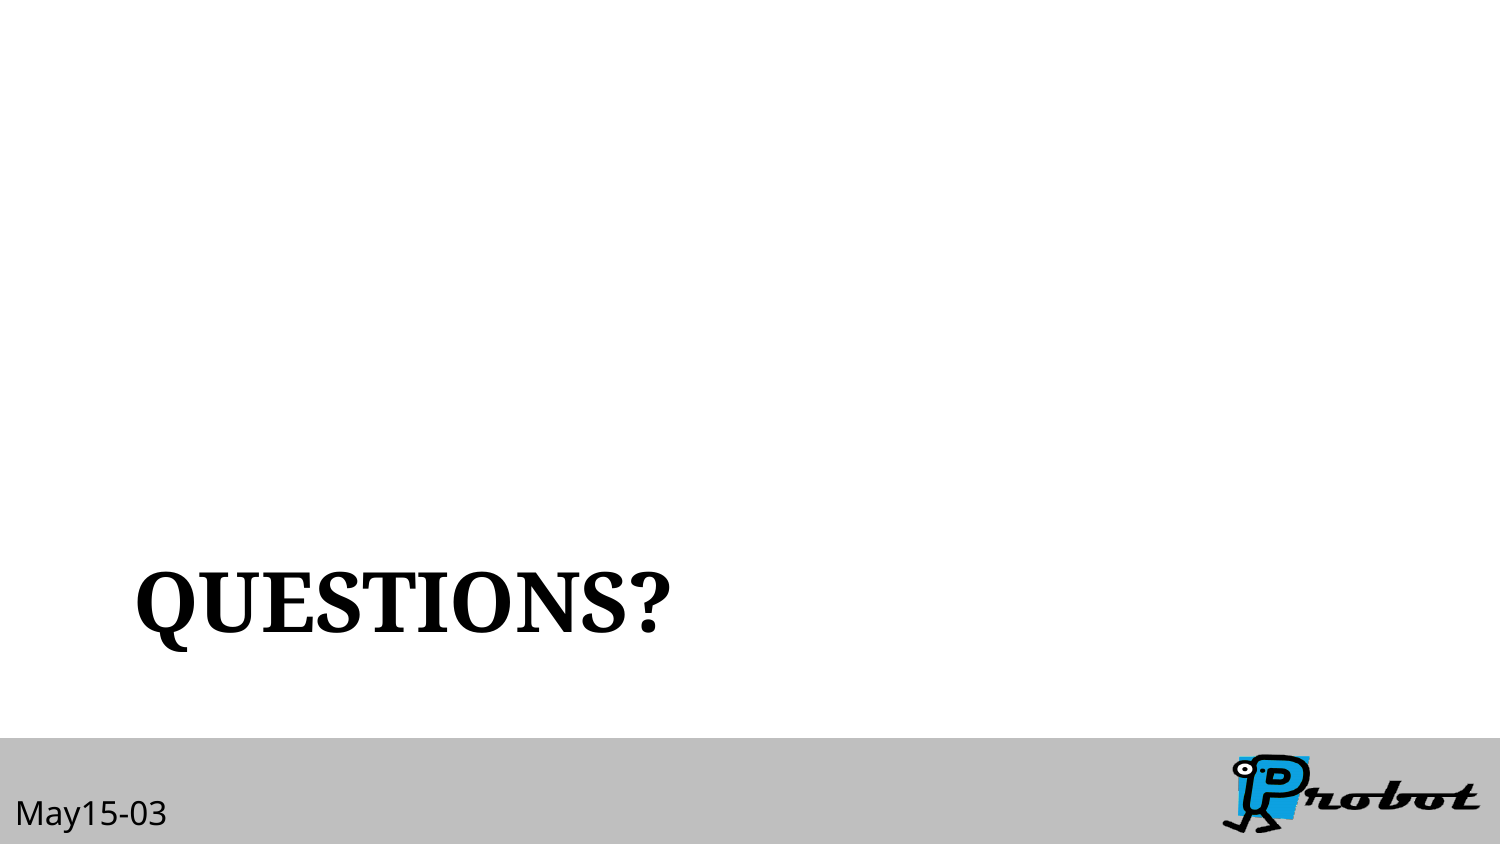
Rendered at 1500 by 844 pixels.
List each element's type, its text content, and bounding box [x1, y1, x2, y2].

picture [1212, 752, 1485, 838]
title Questions? [118, 542, 1394, 710]
